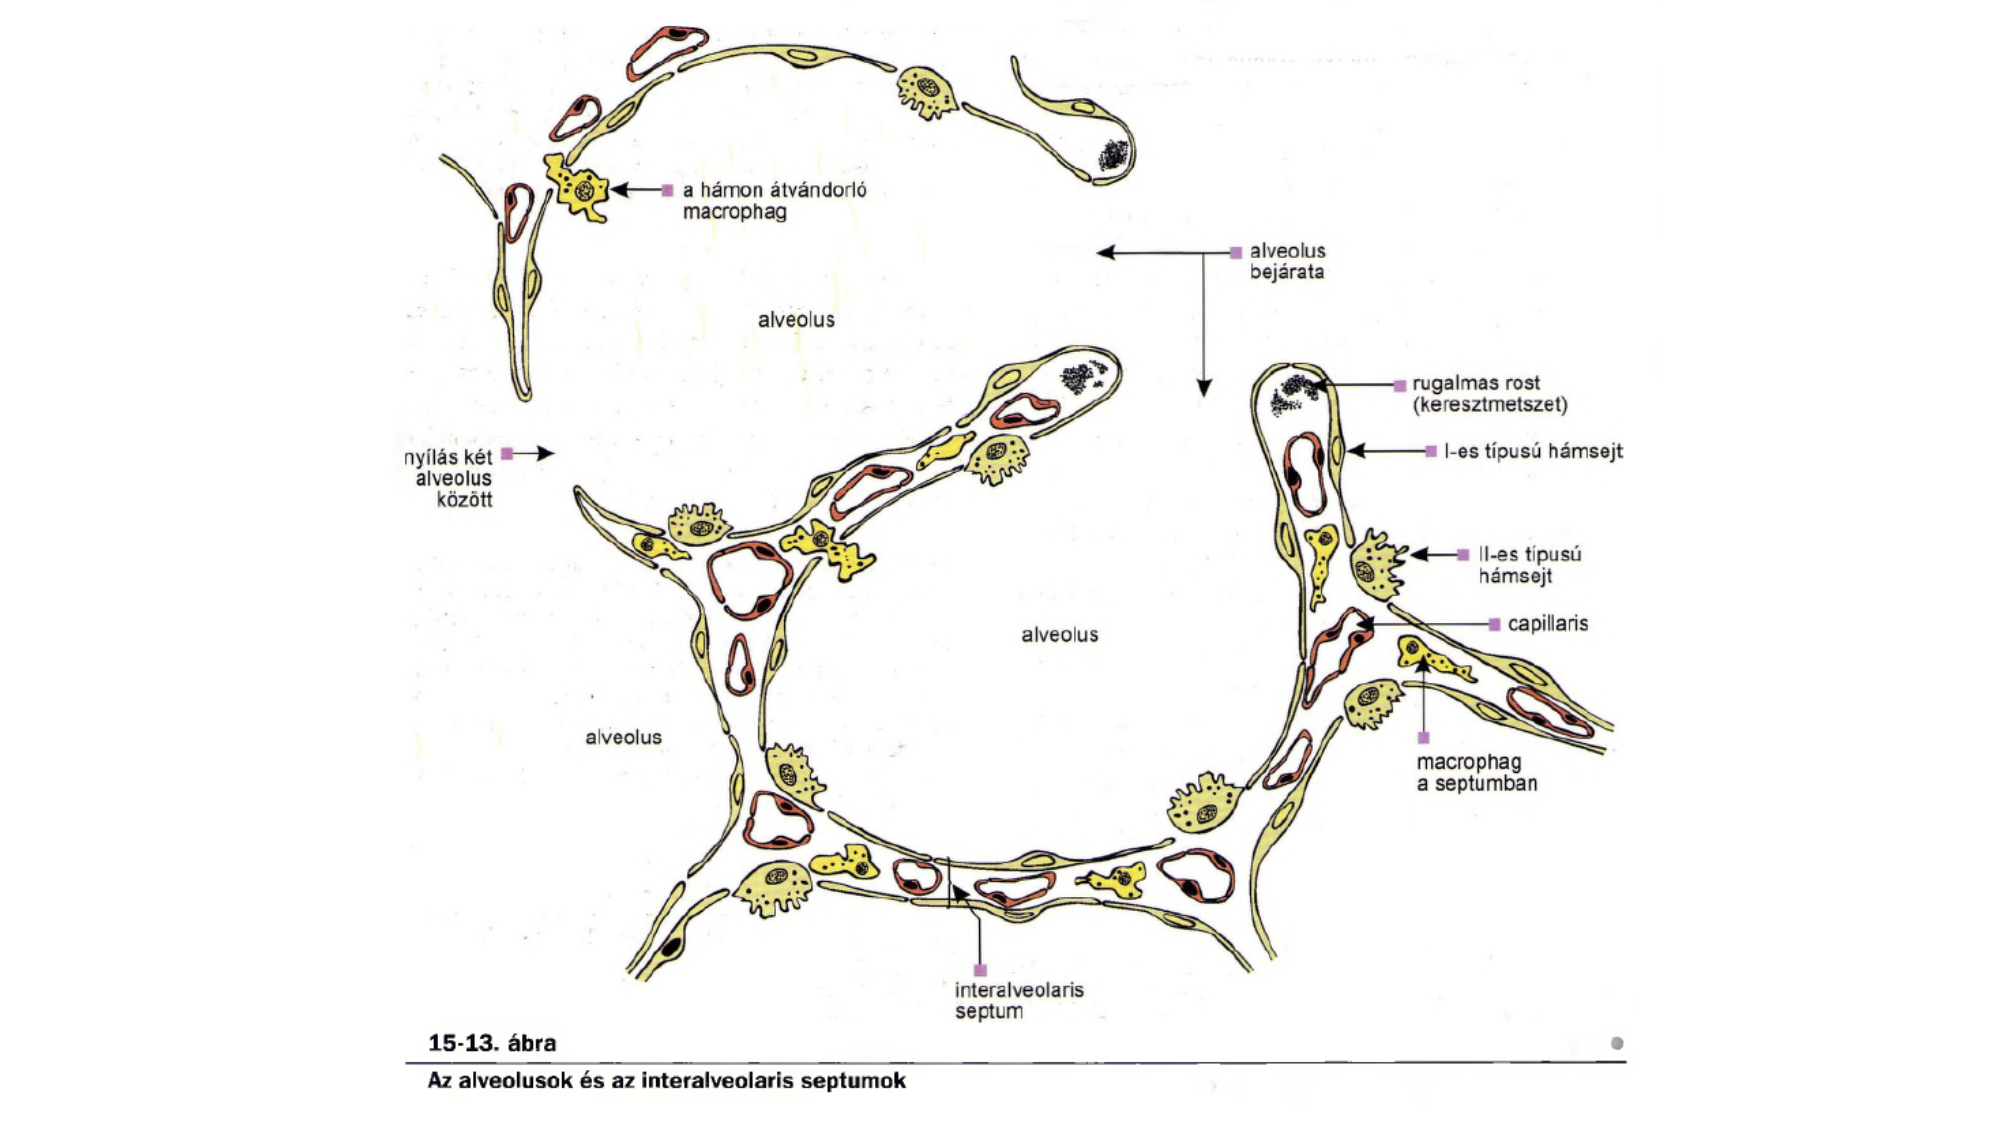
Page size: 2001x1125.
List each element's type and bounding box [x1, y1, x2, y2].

picture [329, 0, 1663, 1110]
